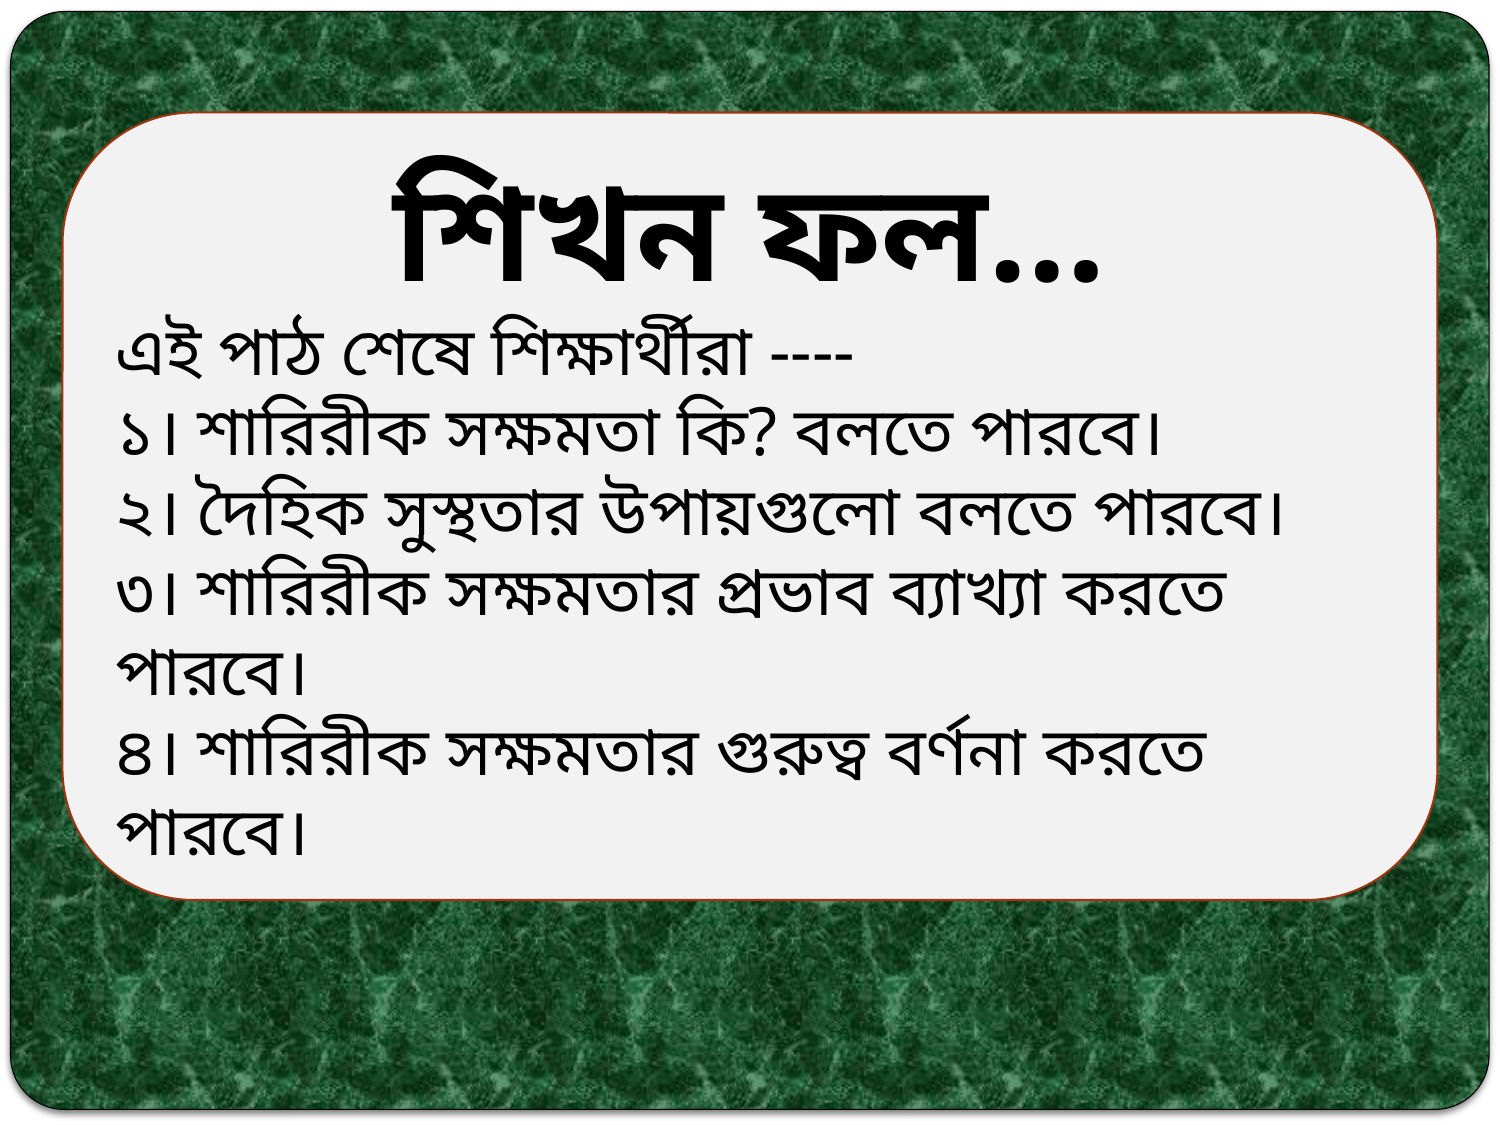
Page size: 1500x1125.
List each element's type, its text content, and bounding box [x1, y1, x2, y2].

text_box শিখন ফল… এই পাঠ শেষে শিক্ষার্থীরা ---- ১। শারিরীক সক্ষমতা কি? বলতে পারবে। ২। দৈহিক সুস্থতার উপায়গুলো বলতে পারবে। ৩। শারিরীক সক্ষমতার প্রভাব ব্যাখ্যা করতে পারবে। ৪। শারিরীক সক্ষমতার গুরুত্ব বর্ণনা করতে পারবে। [61, 111, 1439, 902]
picture [12, 12, 1488, 1108]
